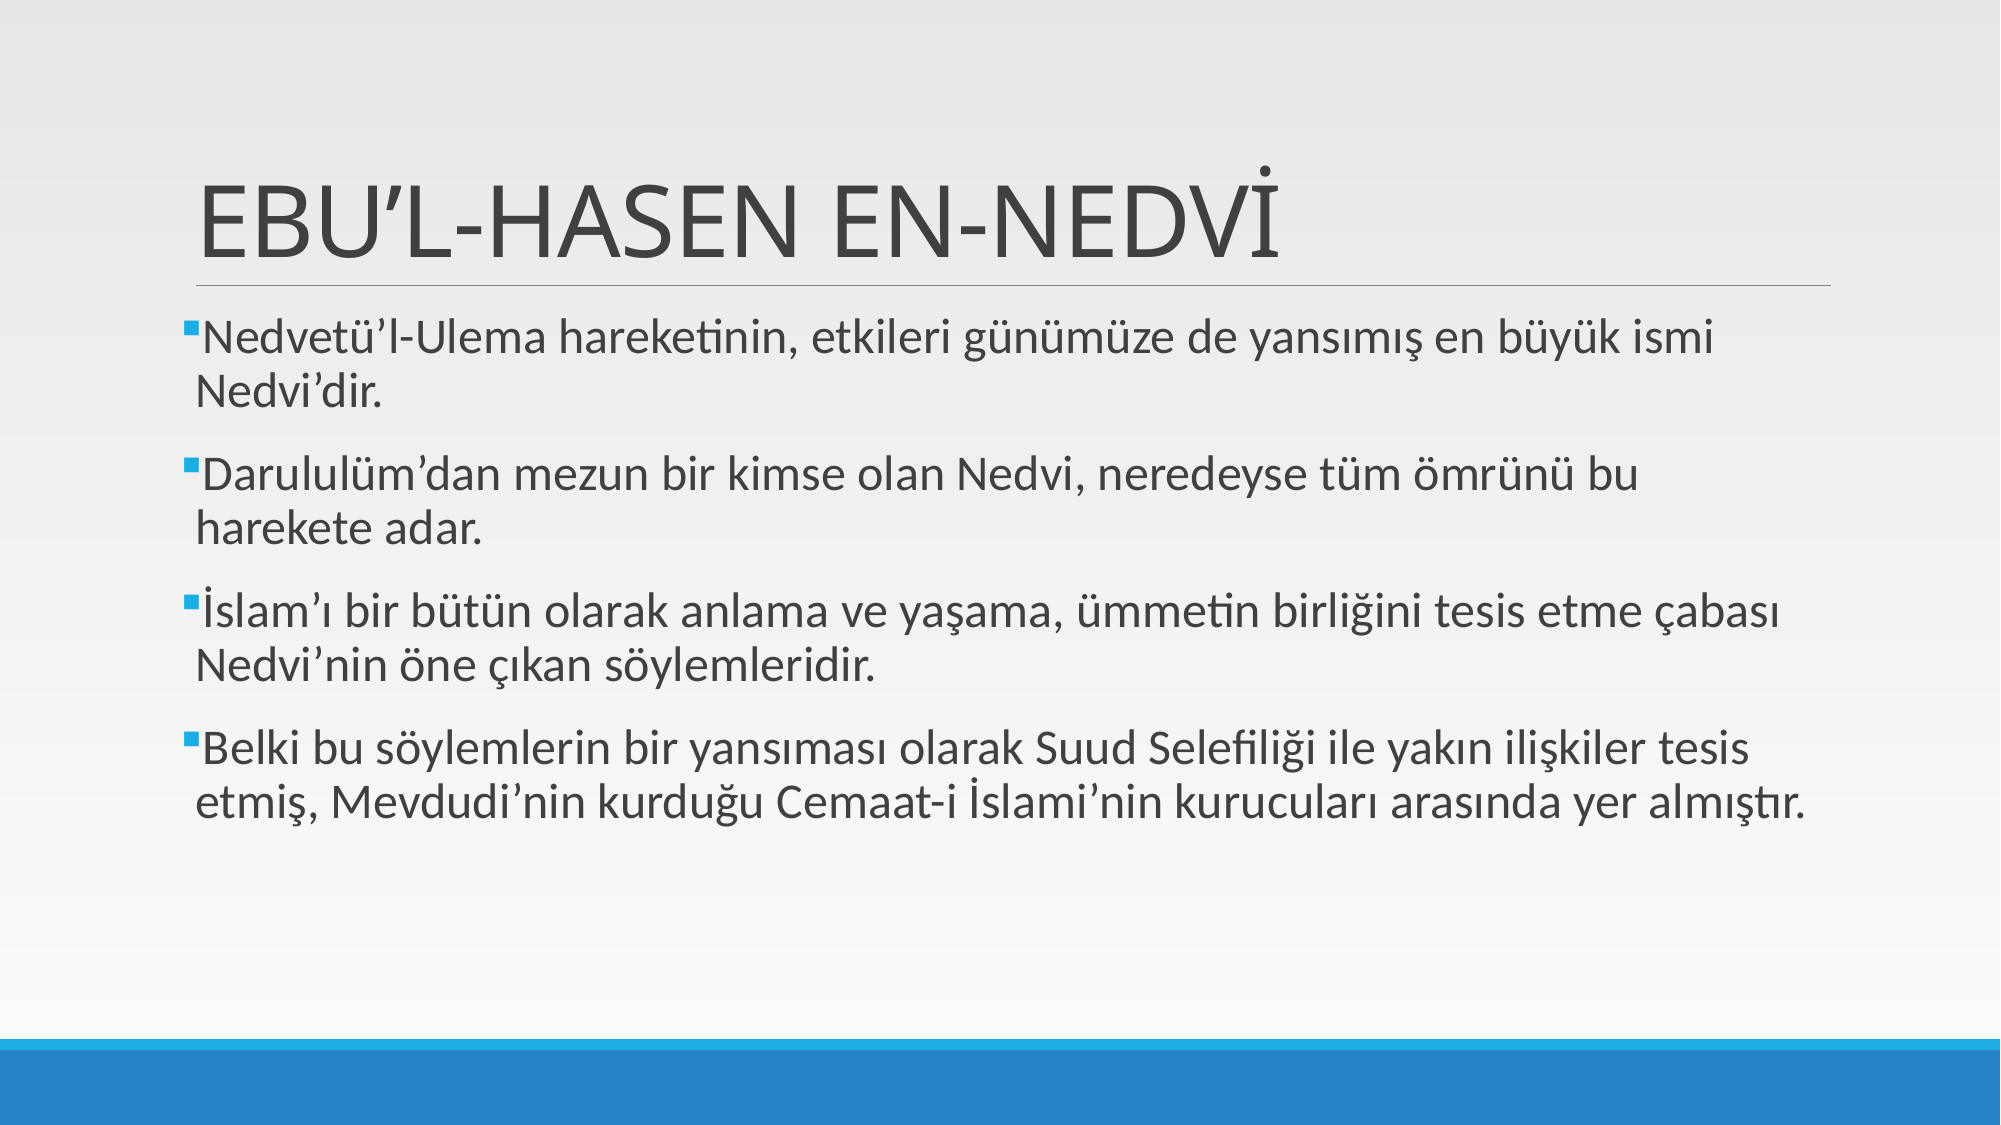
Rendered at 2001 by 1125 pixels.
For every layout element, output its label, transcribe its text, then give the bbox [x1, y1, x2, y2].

title EBU’L-HASEN EN-NEDVİ [180, 47, 1830, 285]
list Nedvetü’l-Ulema hareketinin, etkileri günümüze de yansımış en büyük ismi Nedvi’dir. Darululüm’dan mezun bir kimse olan Nedvi, neredeyse tüm ömrünü bu harekete adar. İslam’ı bir bütün olarak anlama ve yaşama, ümmetin birliğini tesis etme çabası Nedvi’nin öne çıkan söylemleridir. Belki bu söylemlerin bir yansıması olarak Suud Selefiliği ile yakın ilişkiler tesis etmiş, Mevdudi’nin kurduğu Cemaat-i İslami’nin kurucuları arasında yer almıştır. [180, 302, 1830, 963]
